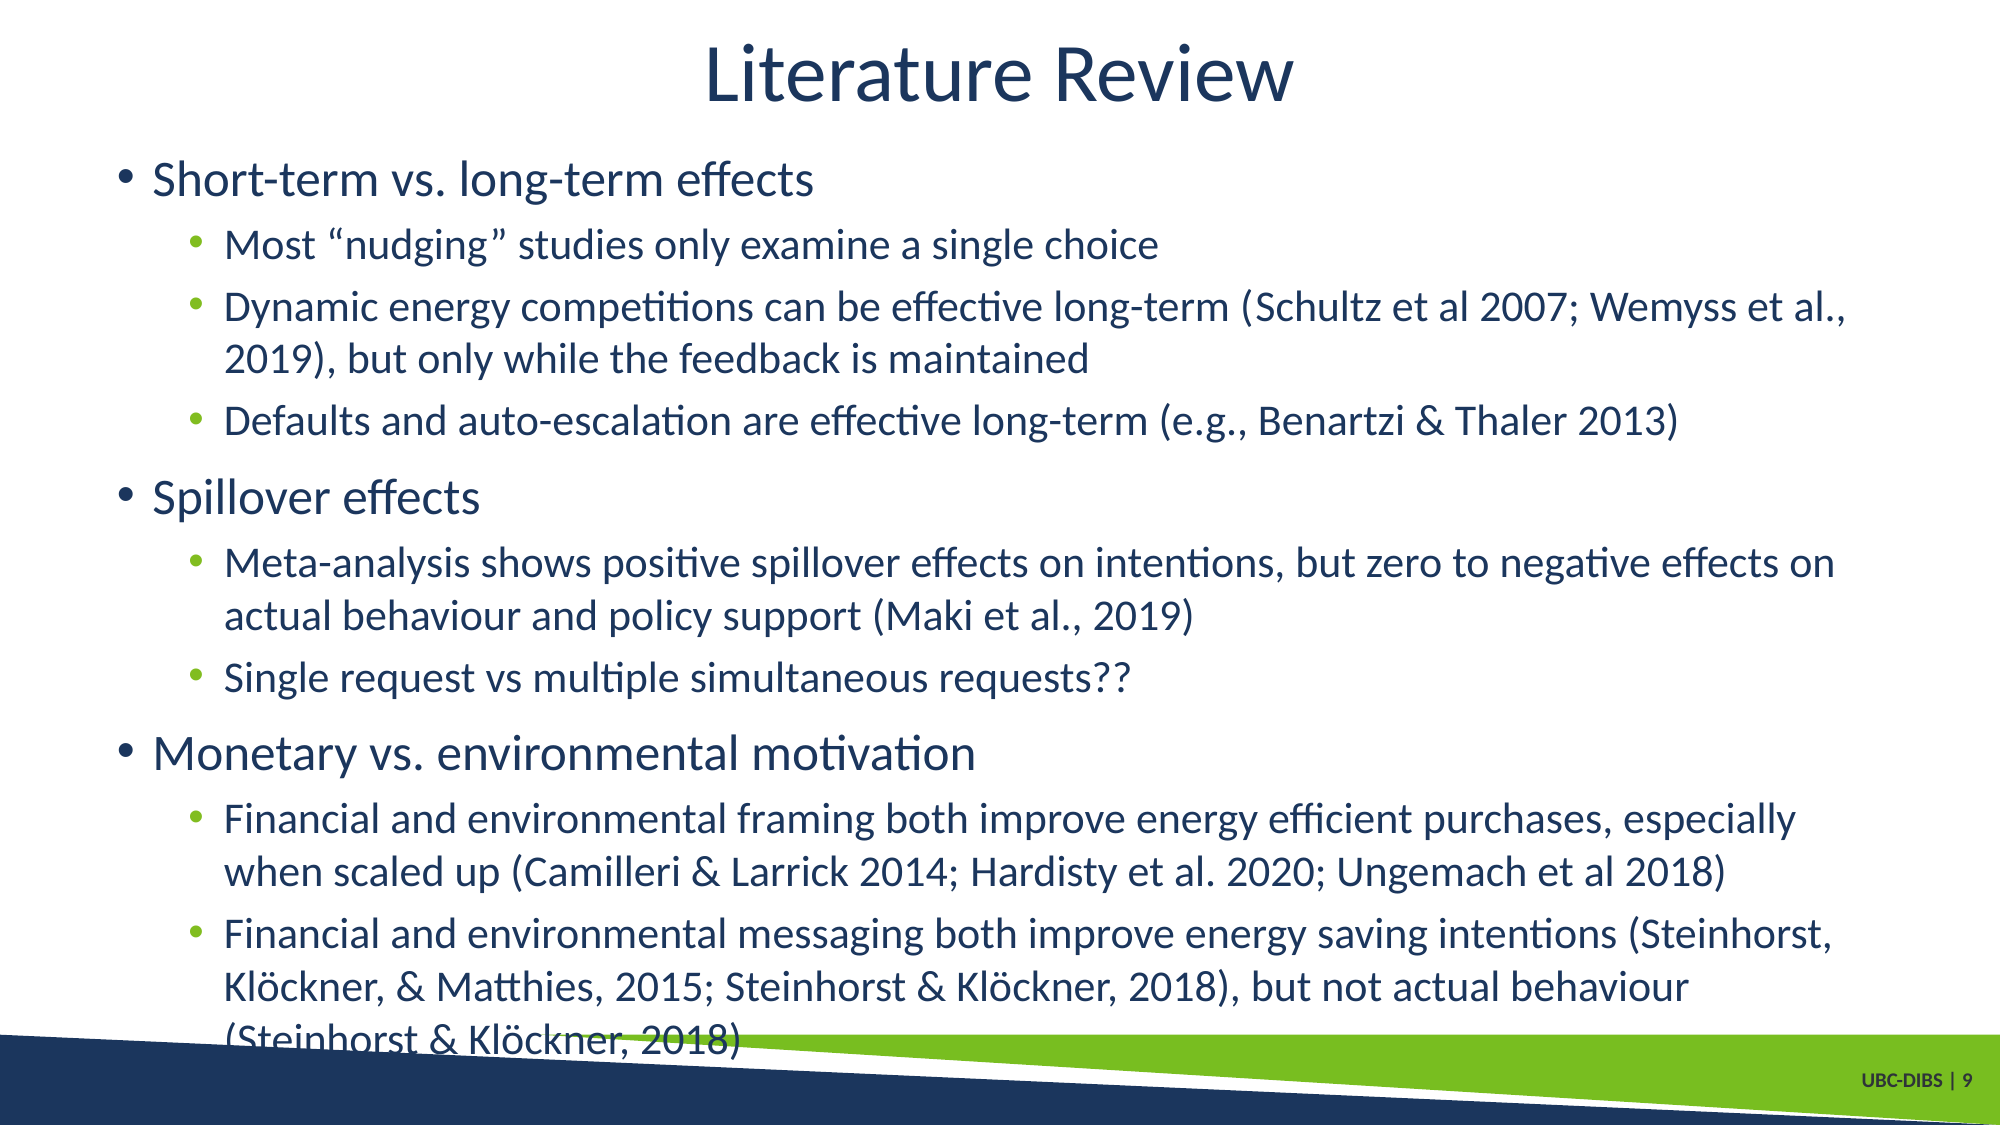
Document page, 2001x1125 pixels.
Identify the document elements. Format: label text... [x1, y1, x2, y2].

title Literature Review [0, 0, 2000, 149]
list Short-term vs. long-term effects Most “nudging” studies only examine a single choice Dynamic energy competitions can be effective long-term (Schultz et al 2007; Wemyss et al., 2019), but only while the feedback is maintained Defaults and auto-escalation are effective long-term (e.g., Benartzi & Thaler 2013) Spillover effects Meta-analysis shows positive spillover effects on intentions, but zero to negative effects on actual behaviour and policy support (Maki et al., 2019) Single request vs multiple simultaneous requests?? Monetary vs. environmental motivation Financial and environmental framing both improve energy efficient purchases, especially when scaled up (Camilleri & Larrick 2014; Hardisty et al. 2020; Ungemach et al 2018) Financial and environmental messaging both improve energy saving intentions (Steinhorst, Klöckner, & Matthies, 2015; Steinhorst & Klöckner, 2018), but not actual behaviour (Steinhorst & Klöckner, 2018) [101, 149, 1900, 1074]
